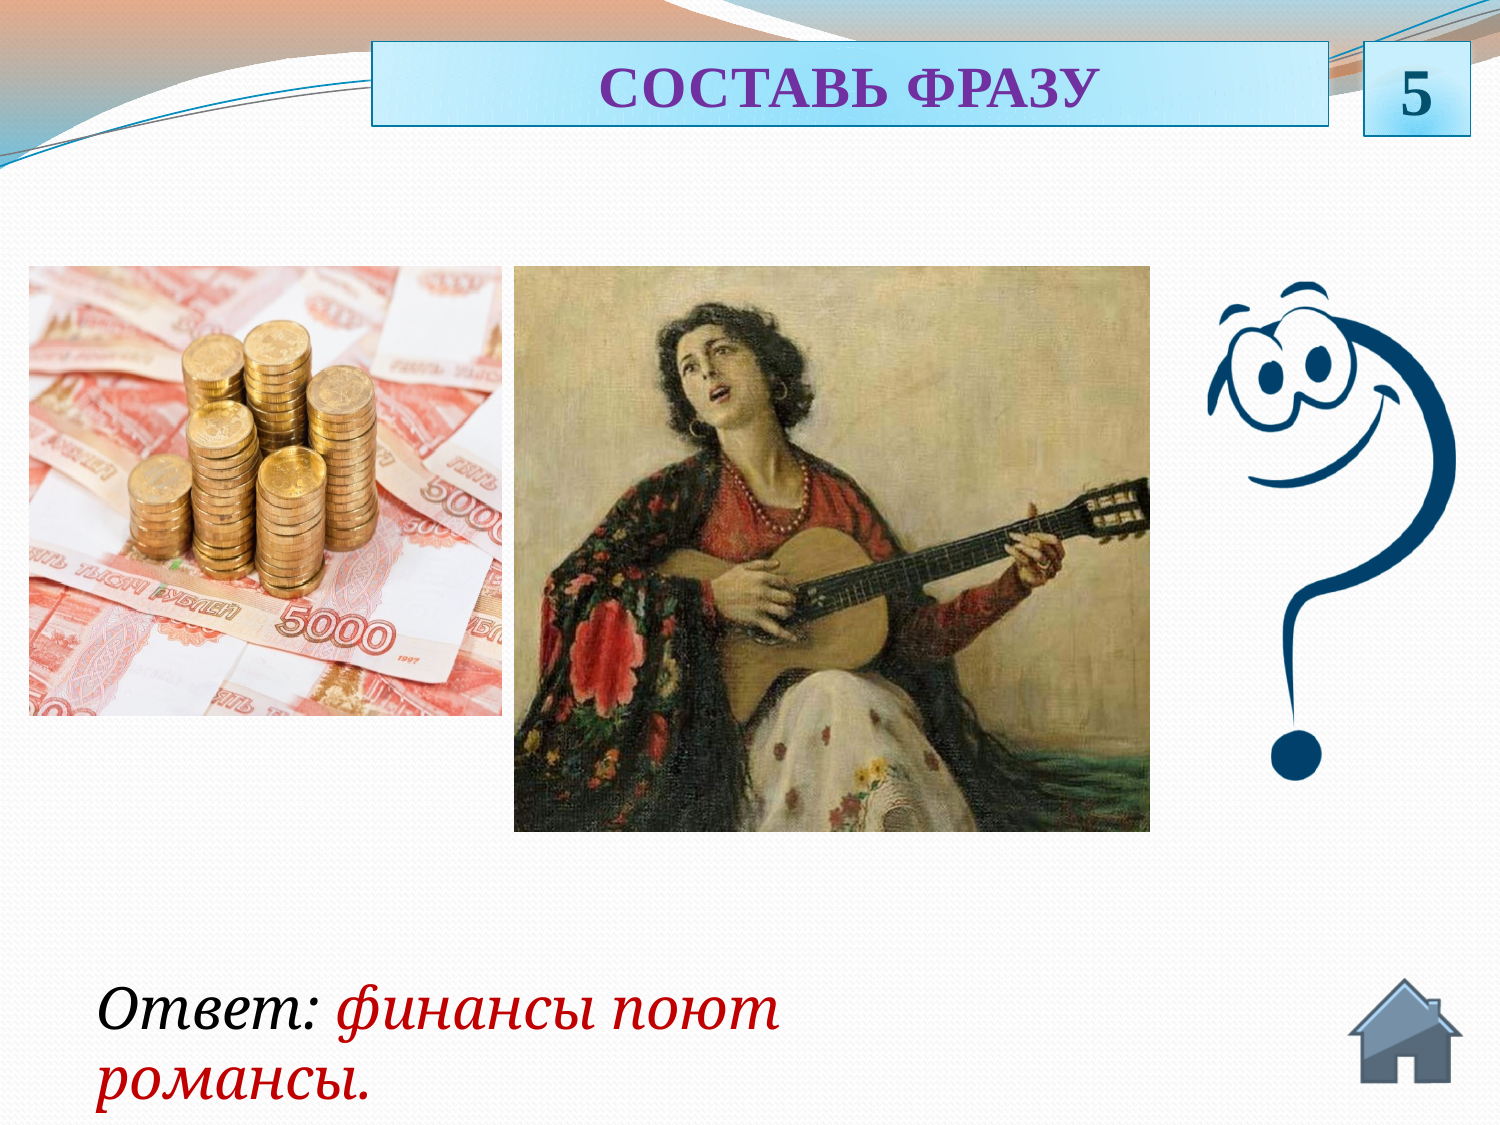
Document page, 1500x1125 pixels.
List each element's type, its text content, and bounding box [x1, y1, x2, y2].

picture [29, 266, 503, 717]
picture [513, 266, 1151, 833]
text_box СОСТАВЬ ФРАЗУ [371, 41, 1329, 127]
picture [1343, 975, 1471, 1087]
text_box Ответ: финансы поют романсы. [81, 964, 1069, 1119]
text_box 5 [1363, 41, 1471, 137]
picture [1206, 280, 1456, 782]
